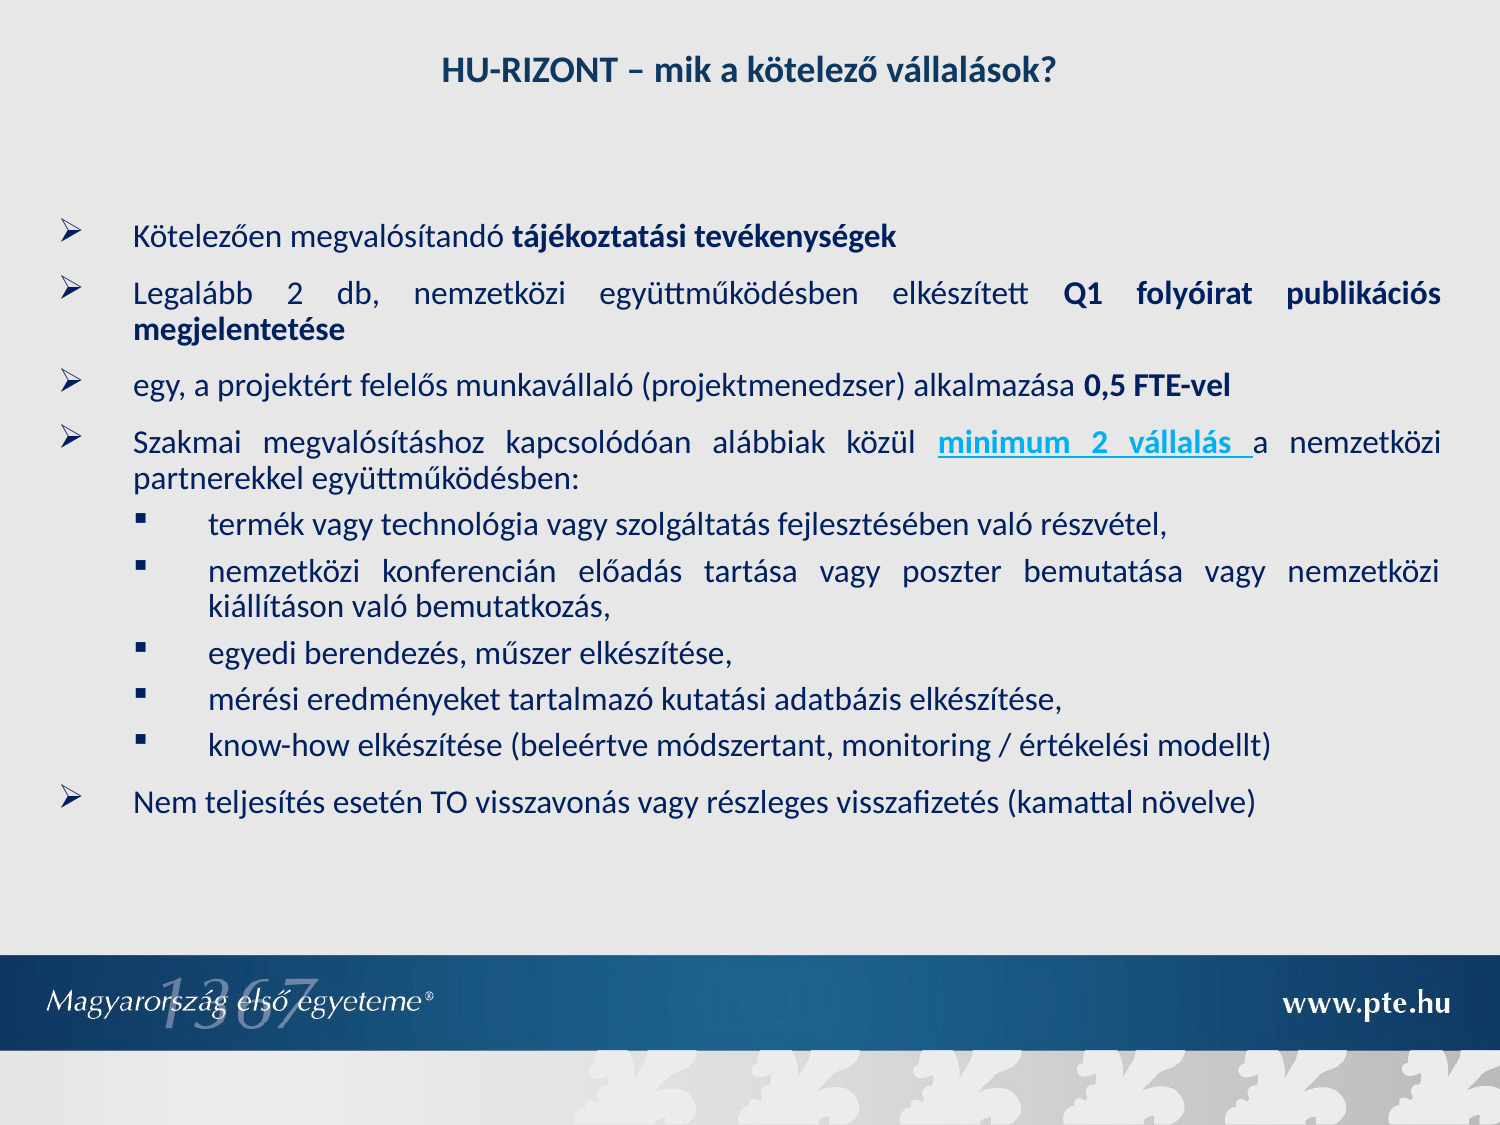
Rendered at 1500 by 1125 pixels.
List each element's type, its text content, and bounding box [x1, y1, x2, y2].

picture [0, 0, 1500, 1125]
subtitle HU-RIZONT – mik a kötelező vállalások? Kötelezően megvalósítandó tájékoztatási tevékenységek Legalább 2 db, nemzetközi együttműködésben elkészített Q1 folyóirat publikációs megjelentetése egy, a projektért felelős munkavállaló (projektmenedzser) alkalmazása 0,5 FTE-vel Szakmai megvalósításhoz kapcsolódóan alábbiak közül minimum 2 vállalás a nemzetközi partnerekkel együttműködésben: termék vagy technológia vagy szolgáltatás fejlesztésében való részvétel, nemzetközi konferencián előadás tartása vagy poszter bemutatása vagy nemzetközi kiállításon való bemutatkozás, egyedi berendezés, műszer elkészítése, mérési eredményeket tartalmazó kutatási adatbázis elkészítése, know-how elkészítése (beleértve módszertant, monitoring / értékelési modellt) Nem teljesítés esetén TO visszavonás vagy részleges visszafizetés (kamattal növelve) [43, 42, 1457, 906]
